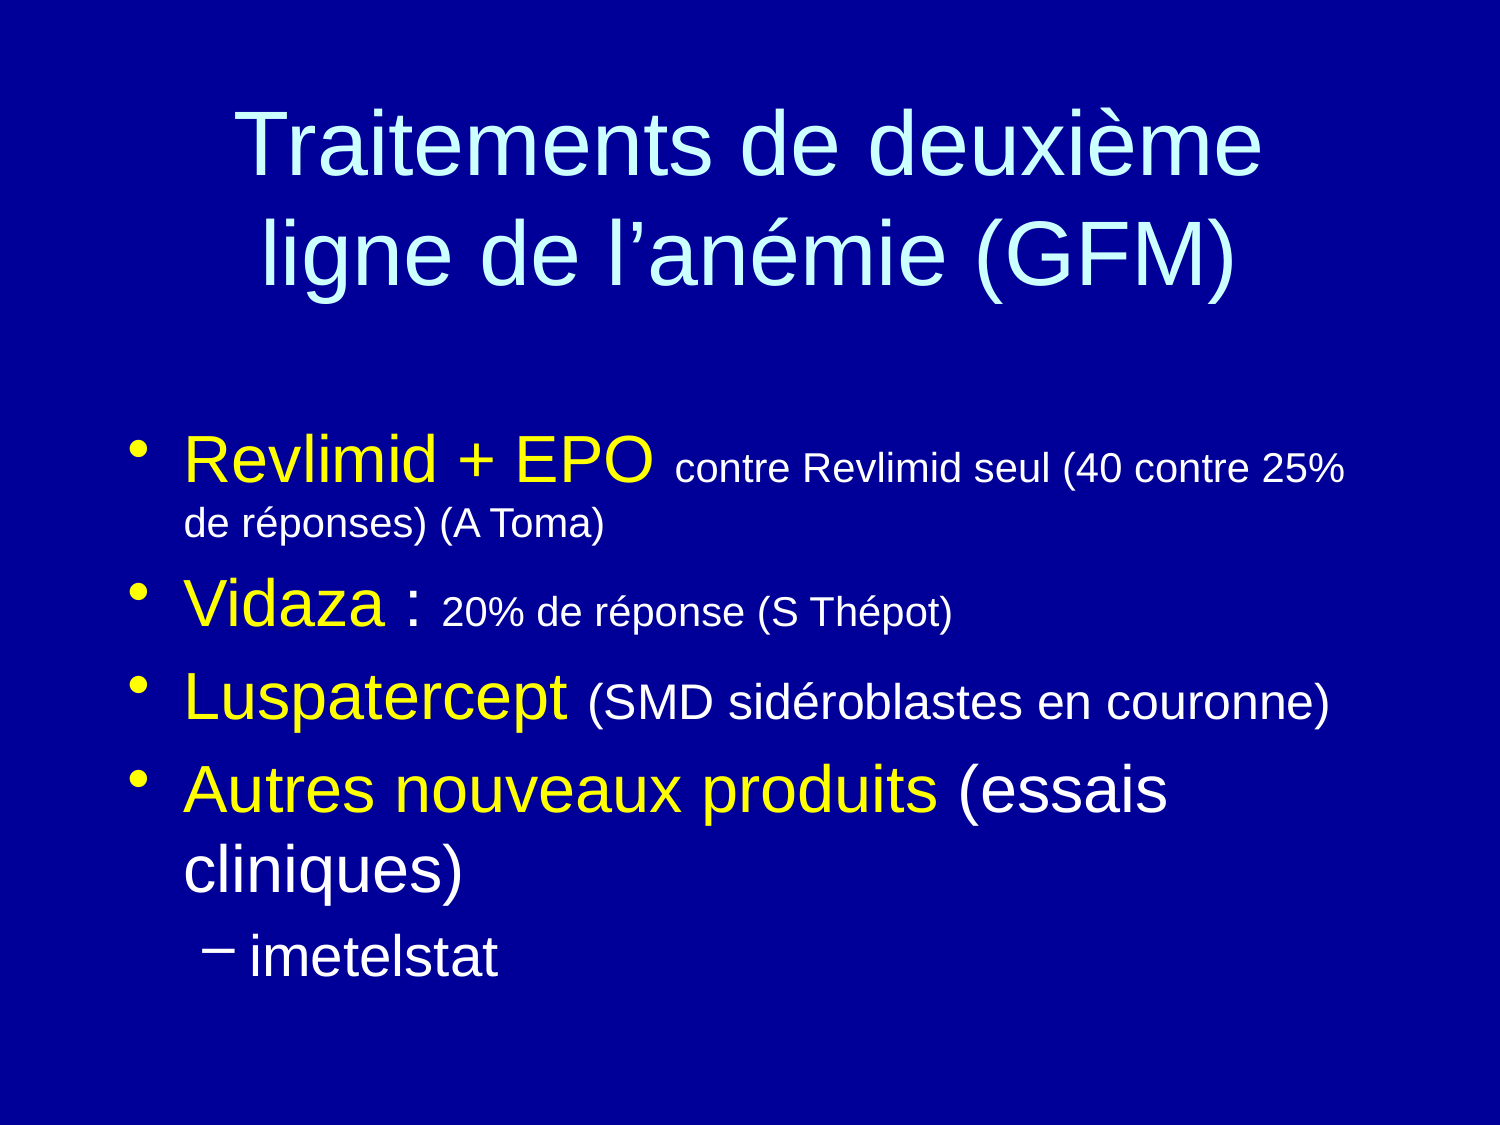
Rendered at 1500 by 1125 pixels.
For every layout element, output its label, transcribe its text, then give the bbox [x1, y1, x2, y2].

list Revlimid + EPO contre Revlimid seul (40 contre 25% de réponses) (A Toma) Vidaza : 20% de réponse (S Thépot) Luspatercept (SMD sidéroblastes en couronne) Autres nouveaux produits (essais cliniques) imetelstat [112, 408, 1388, 1084]
title Traitements de deuxième ligne de l’anémie (GFM) [112, 99, 1388, 288]
